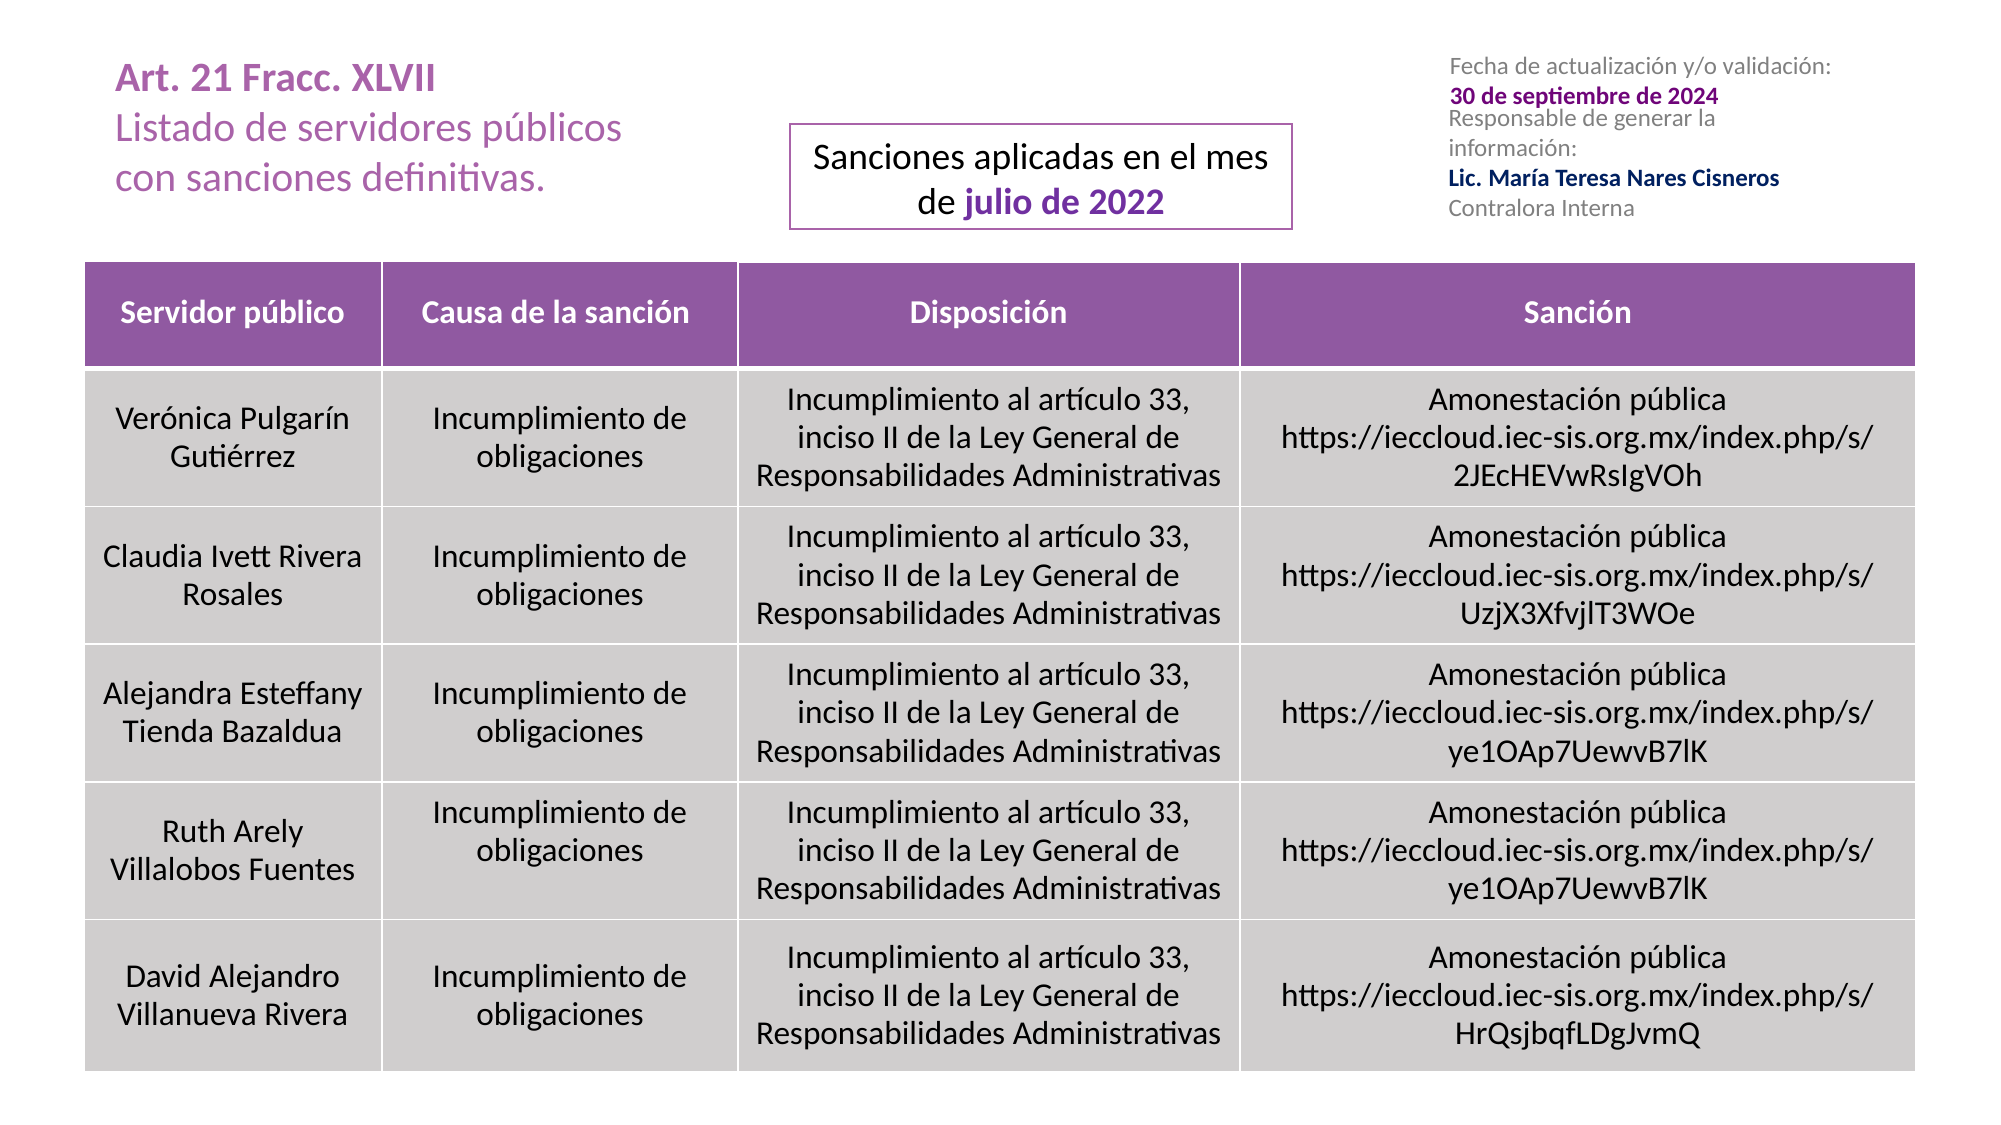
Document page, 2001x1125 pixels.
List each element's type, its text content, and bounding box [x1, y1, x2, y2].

table_header Sanción [1241, 263, 1915, 366]
table_cell Incumplimiento de obligaciones [383, 507, 737, 643]
text_box Art. 21 Fracc. XLVII Listado de servidores públicos con sanciones definitivas. [100, 41, 678, 257]
table_cell Incumplimiento al artículo 33, inciso II de la Ley General de Responsabilidades Administrativas [739, 371, 1239, 506]
table_cell Incumplimiento al artículo 33, inciso II de la Ley General de Responsabilidades Administrativas [739, 645, 1239, 781]
table_cell Amonestación pública https://ieccloud.iec-sis.org.mx/index.php/s/UzjX3XfvjlT3WOe [1241, 507, 1915, 643]
table_cell Amonestación pública https://ieccloud.iec-sis.org.mx/index.php/s/HrQsjbqfLDgJvmQ [1241, 920, 1915, 1071]
table_cell David Alejandro Villanueva Rivera [85, 920, 381, 1071]
table_cell Claudia Ivett Rivera Rosales [85, 507, 381, 643]
table_header Disposición [739, 263, 1239, 366]
table_header Servidor público [85, 262, 381, 366]
table_cell Incumplimiento al artículo 33, inciso II de la Ley General de Responsabilidades Administrativas [739, 507, 1239, 643]
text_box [1433, 41, 1856, 231]
text_box Sanciones aplicadas en el mes de julio de 2022 [789, 123, 1293, 230]
table_cell Verónica Pulgarín Gutiérrez [85, 371, 381, 506]
table_cell Alejandra Esteffany Tienda Bazaldua [85, 645, 381, 781]
table_cell Amonestación pública https://ieccloud.iec-sis.org.mx/index.php/s/ye1OAp7UewvB7lK [1241, 645, 1915, 781]
table_cell Amonestación pública https://ieccloud.iec-sis.org.mx/index.php/s/ye1OAp7UewvB7lK [1241, 783, 1915, 919]
table_cell Incumplimiento al artículo 33, inciso II de la Ley General de Responsabilidades Administrativas [739, 920, 1239, 1071]
table_cell Incumplimiento al artículo 33, inciso II de la Ley General de Responsabilidades Administrativas [739, 783, 1239, 919]
table_cell Incumplimiento de obligaciones [383, 783, 737, 919]
table_header Causa de la sanción [383, 262, 737, 366]
table_cell Incumplimiento de obligaciones [383, 645, 737, 781]
table_cell Incumplimiento de obligaciones [383, 920, 737, 1071]
table_cell Amonestación pública https://ieccloud.iec-sis.org.mx/index.php/s/2JEcHEVwRsIgVOh [1241, 371, 1915, 506]
table_cell Ruth Arely Villalobos Fuentes [85, 783, 381, 919]
table_cell Incumplimiento de obligaciones [383, 371, 737, 506]
